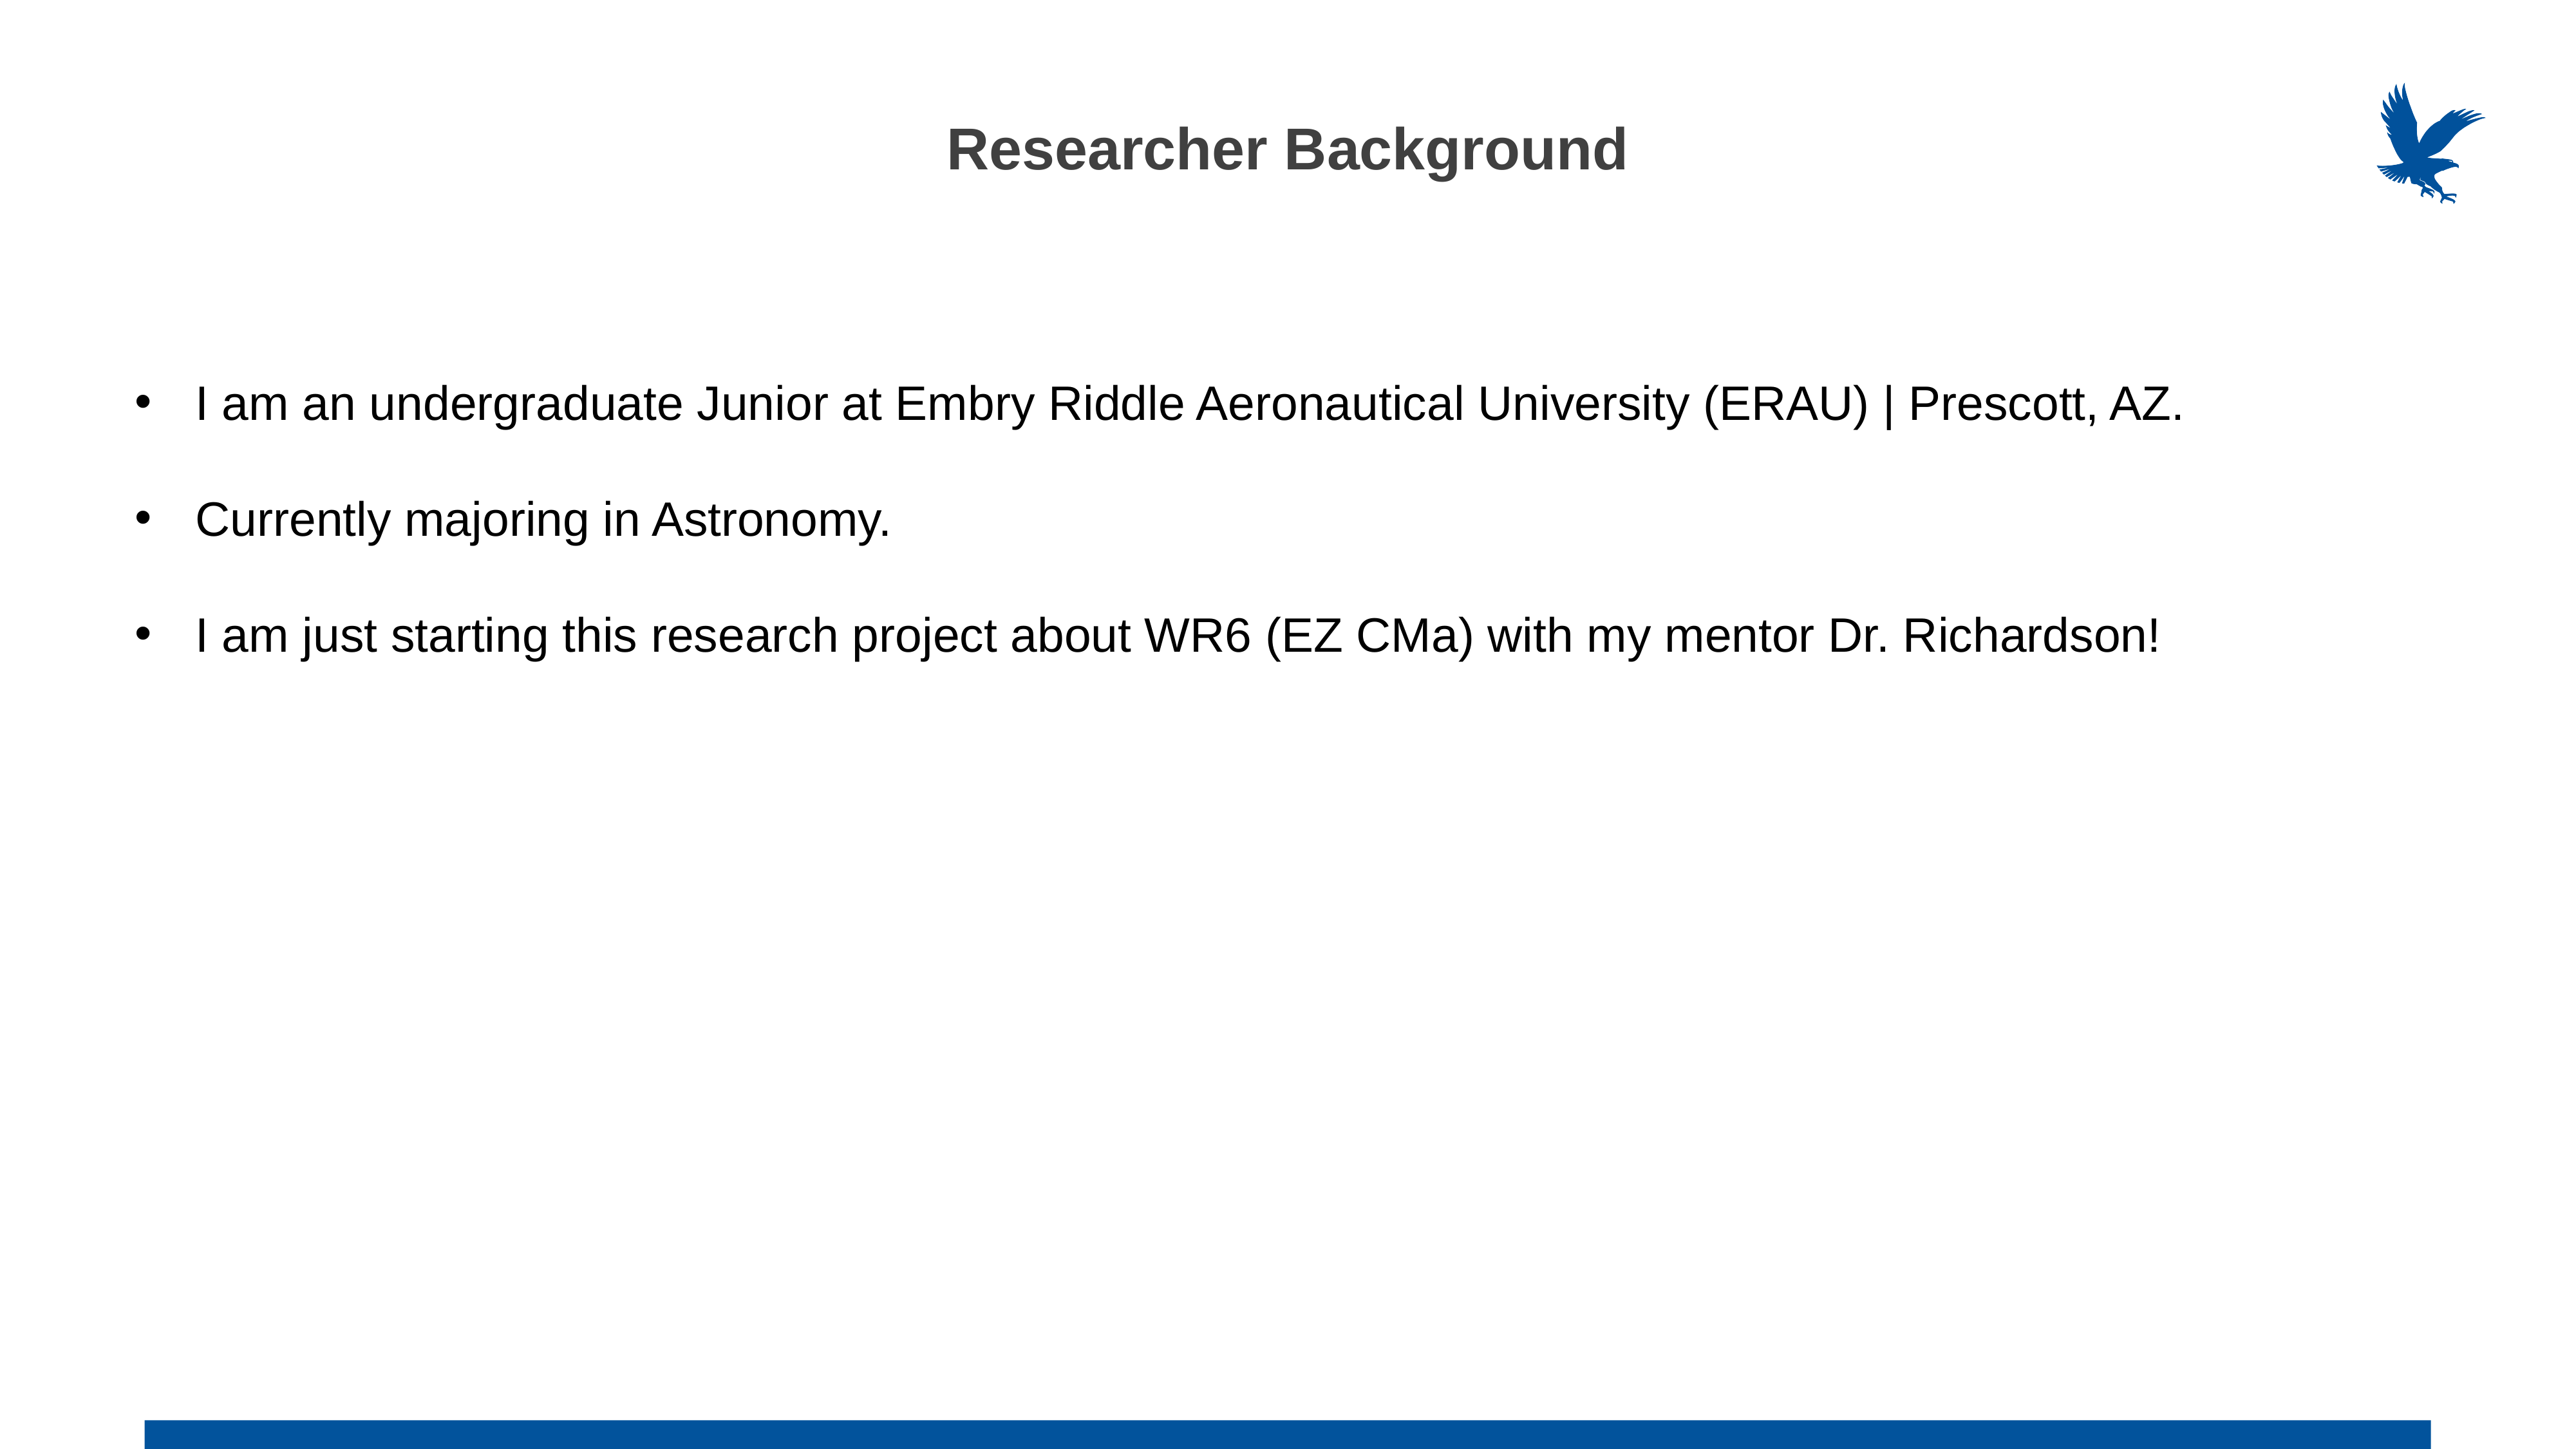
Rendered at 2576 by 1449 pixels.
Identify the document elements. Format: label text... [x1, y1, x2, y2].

text_box I am an undergraduate Junior at Embry Riddle Aeronautical University (ERAU) | Prescott, AZ. Currently majoring in Astronomy. I am just starting this research project about WR6 (EZ CMa) with my mentor Dr. Richardson! [126, 308, 2217, 667]
text_box Researcher Background [296, 105, 2280, 186]
picture [2376, 82, 2486, 204]
text_box [144, 1419, 2432, 1449]
